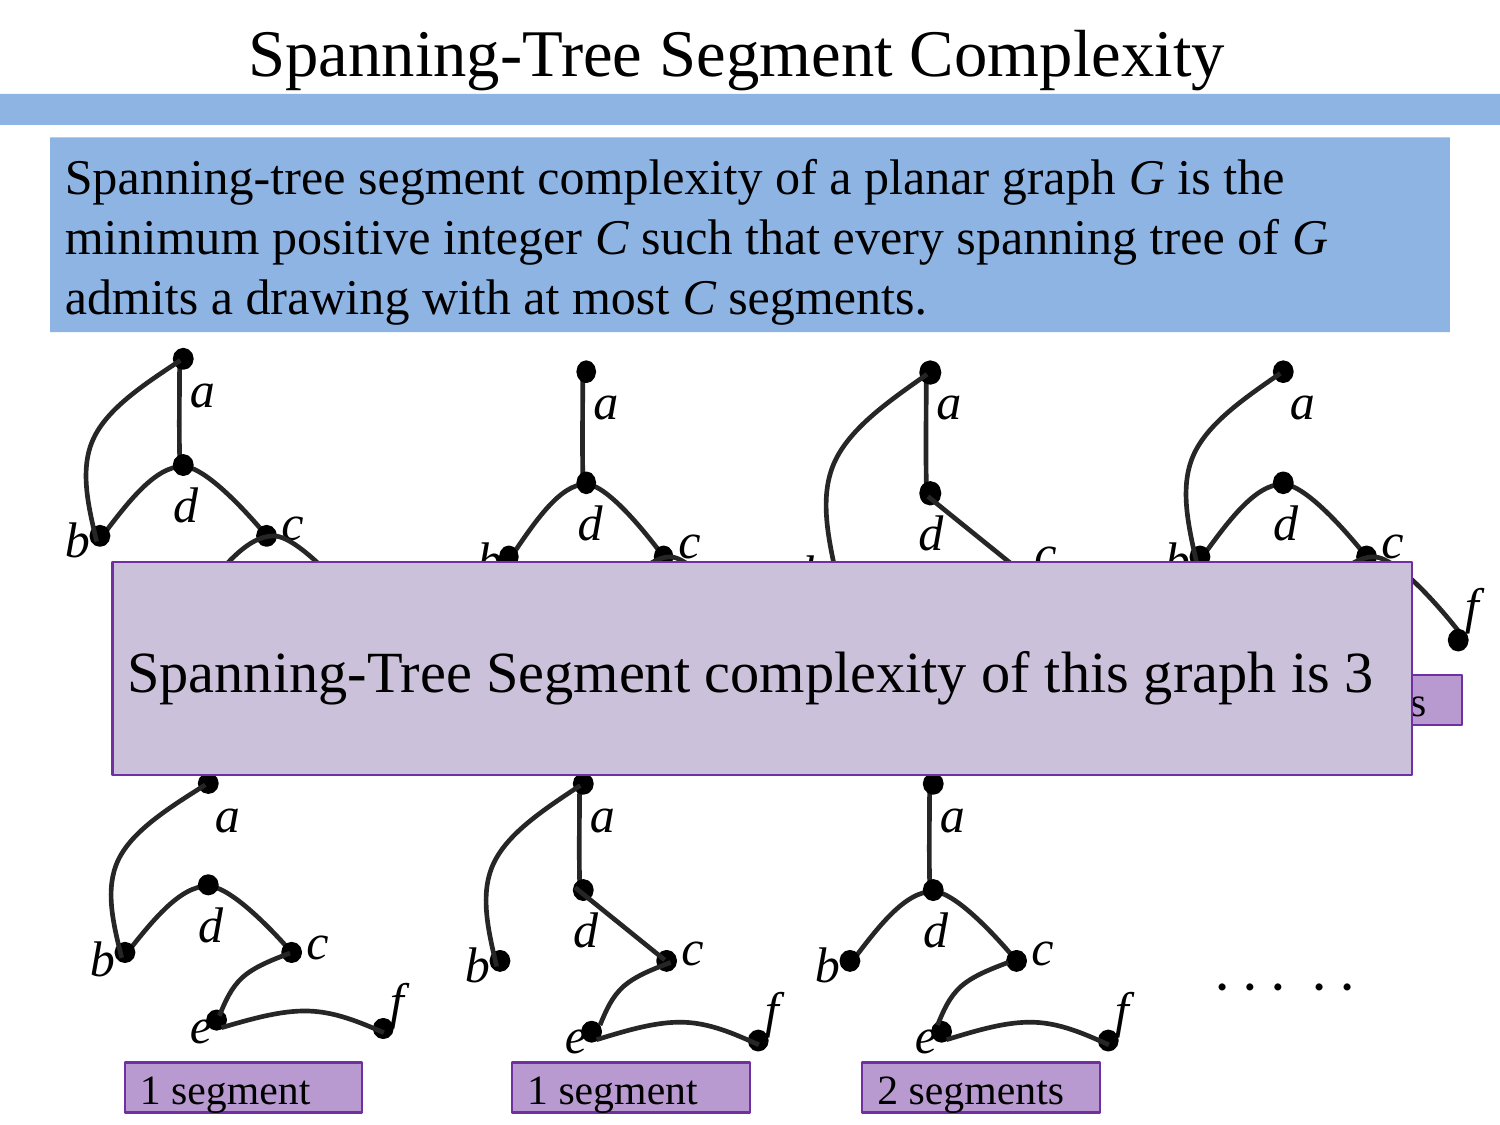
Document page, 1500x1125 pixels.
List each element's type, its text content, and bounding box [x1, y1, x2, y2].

text_box . . . . . [1199, 924, 1500, 1010]
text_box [1149, 362, 1500, 651]
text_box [799, 774, 1151, 1051]
text_box 1 segment [123, 1060, 365, 1115]
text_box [49, 349, 401, 626]
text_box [787, 362, 1163, 676]
text_box Spanning-Tree Segment Complexity [62, 12, 1413, 88]
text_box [74, 774, 426, 1038]
text_box 2 segments [860, 1060, 1102, 1115]
text_box Spanning-tree segment complexity of a planar graph G is the minimum positive integer C such that every spanning tree of G admits a drawing with at most C segments. [50, 137, 1450, 333]
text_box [462, 362, 785, 651]
text_box Spanning-Tree Segment complexity of this graph is 3 [110, 560, 1415, 777]
text_box 2 segments [1415, 673, 1464, 727]
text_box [449, 774, 798, 1051]
text_box 1 segment [510, 1060, 752, 1115]
text_box [0, 92, 1500, 127]
